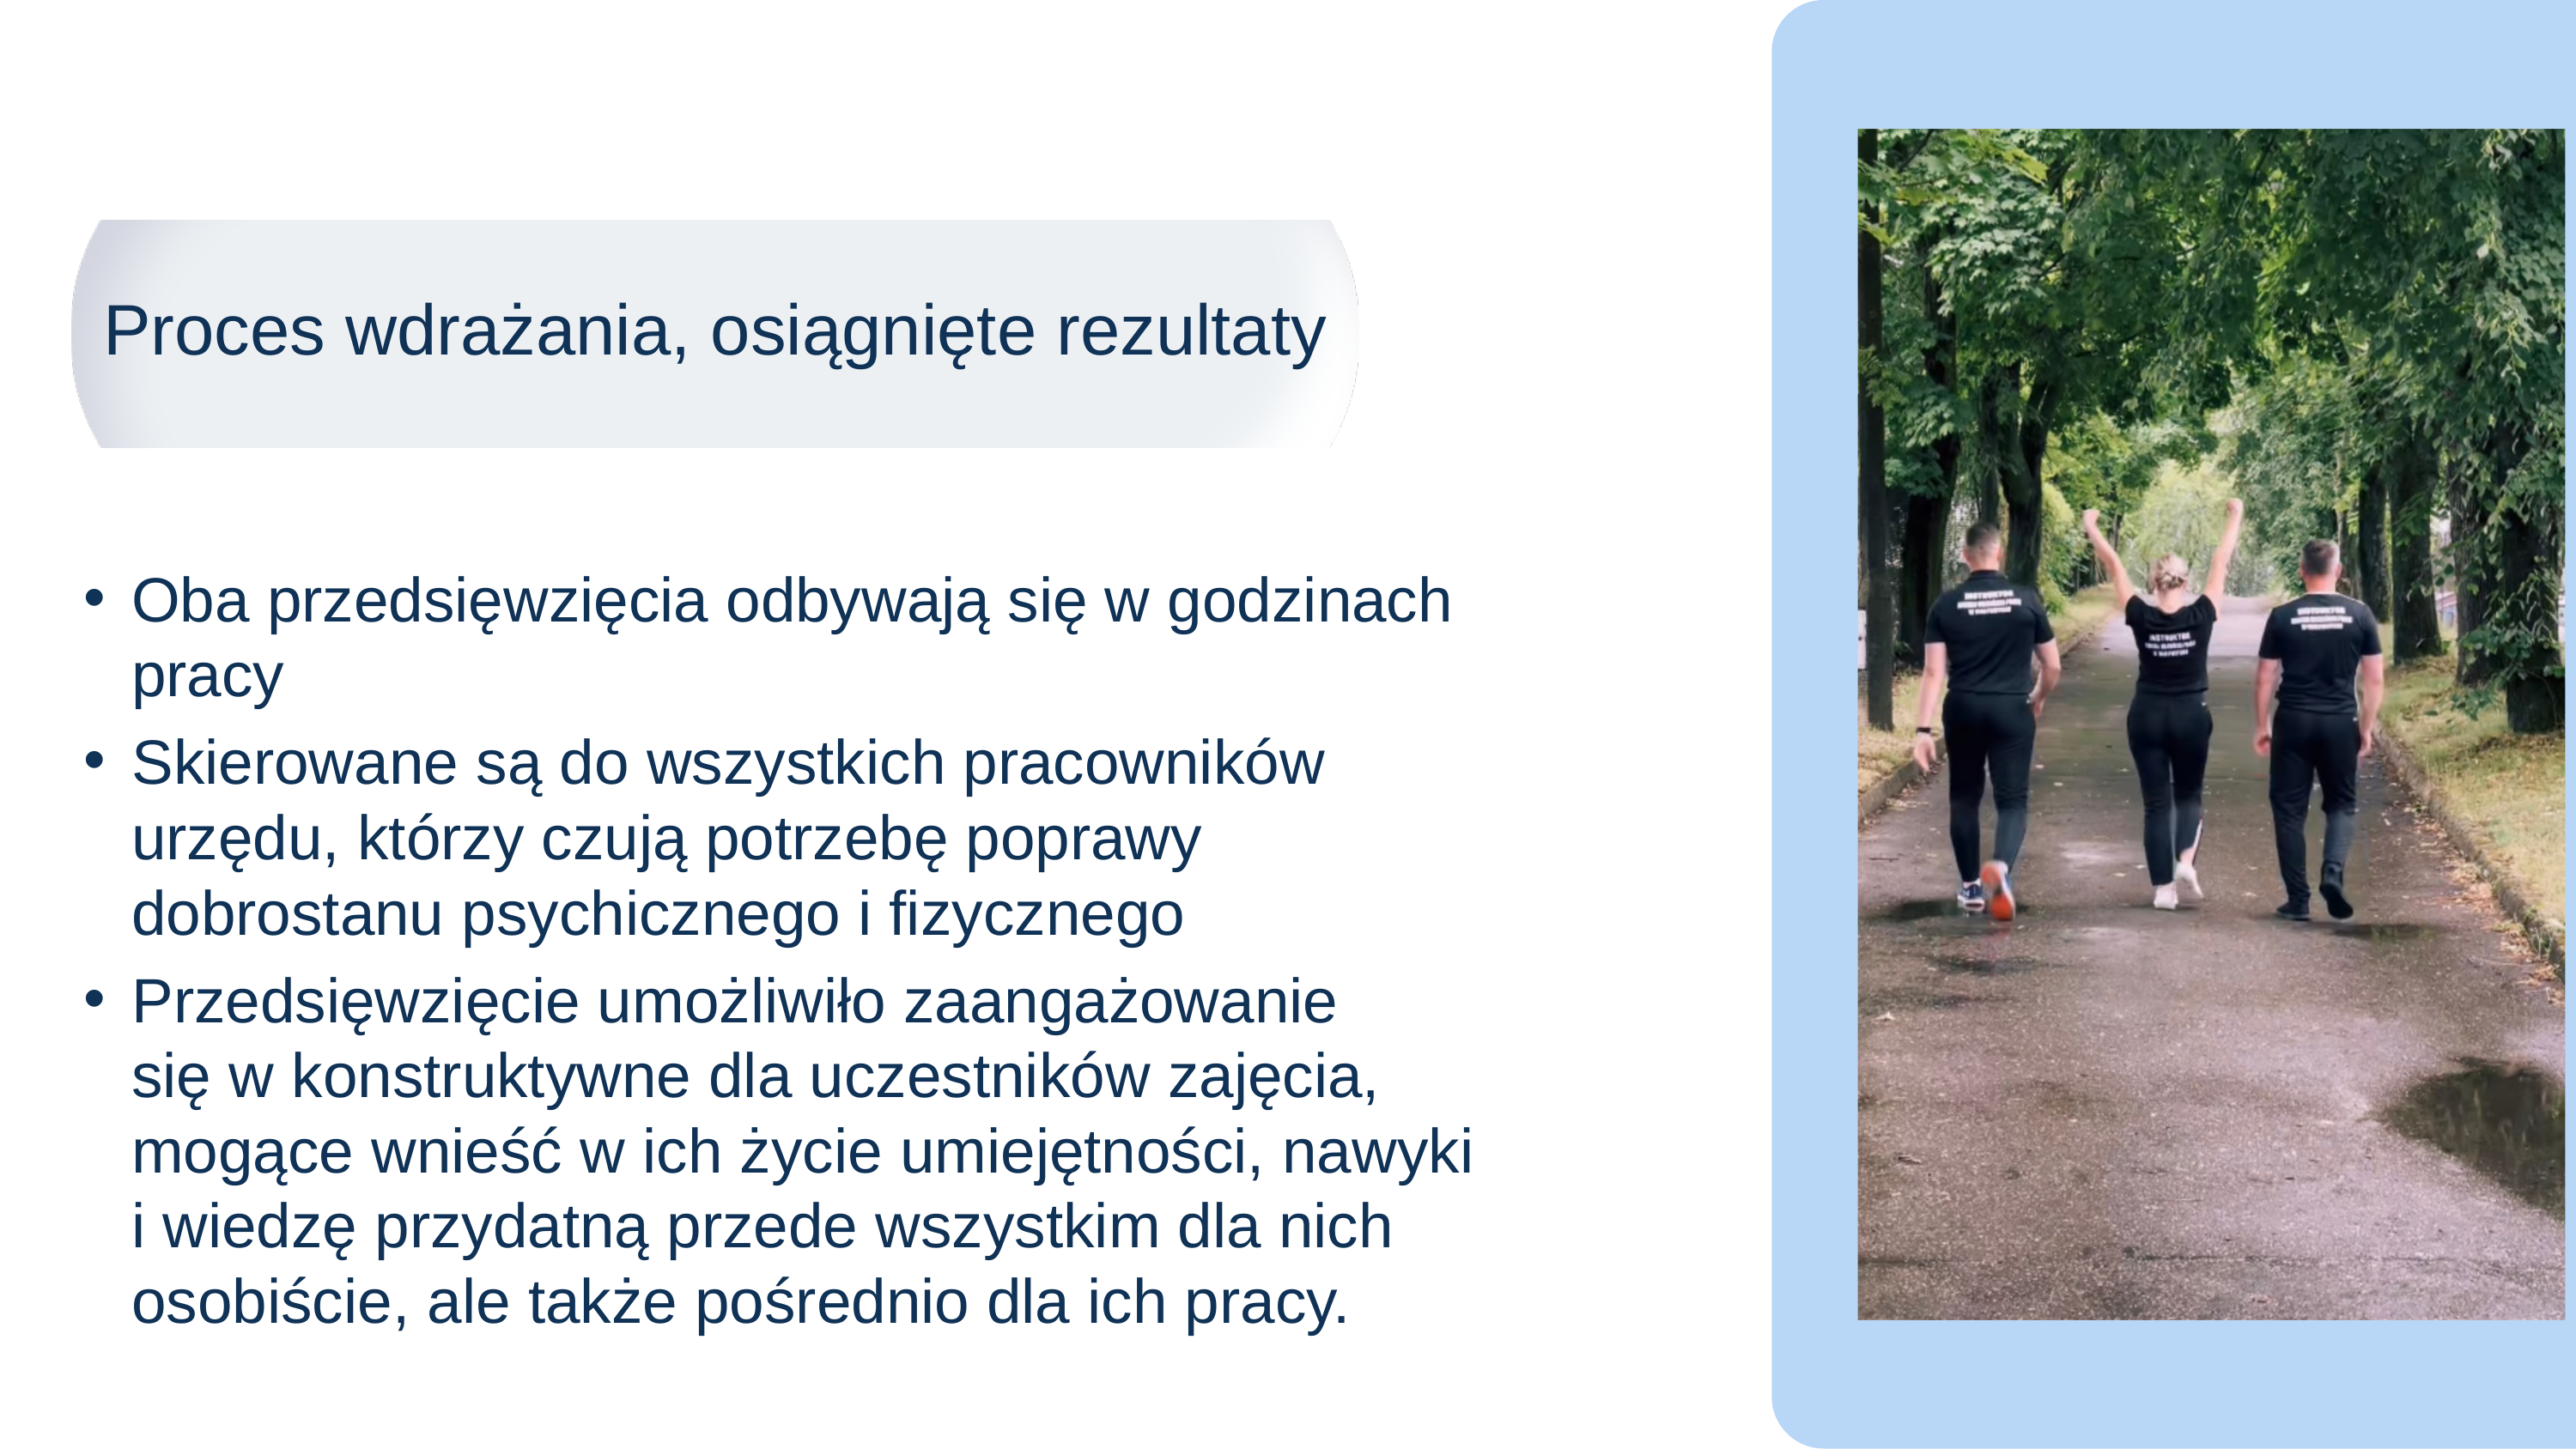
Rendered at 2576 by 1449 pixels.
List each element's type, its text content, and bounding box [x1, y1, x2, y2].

list Oba przedsięwzięcia odbywają się w godzinach pracy Skierowane są do wszystkich pracowników urzędu, którzy czują potrzebę poprawy dobrostanu psychicznego i fizycznego Przedsięwzięcie umożliwiło zaangażowanie się w konstruktywne dla uczestników zajęcia, mogące wnieść w ich życie umiejętności, nawyki i wiedzę przydatną przede wszystkim dla nich osobiście, ale także pośrednio dla ich pracy. [70, 552, 1524, 1358]
text_box Proces wdrażania, osiągnięte rezultaty [71, 220, 1359, 448]
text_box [1771, 0, 2576, 1449]
